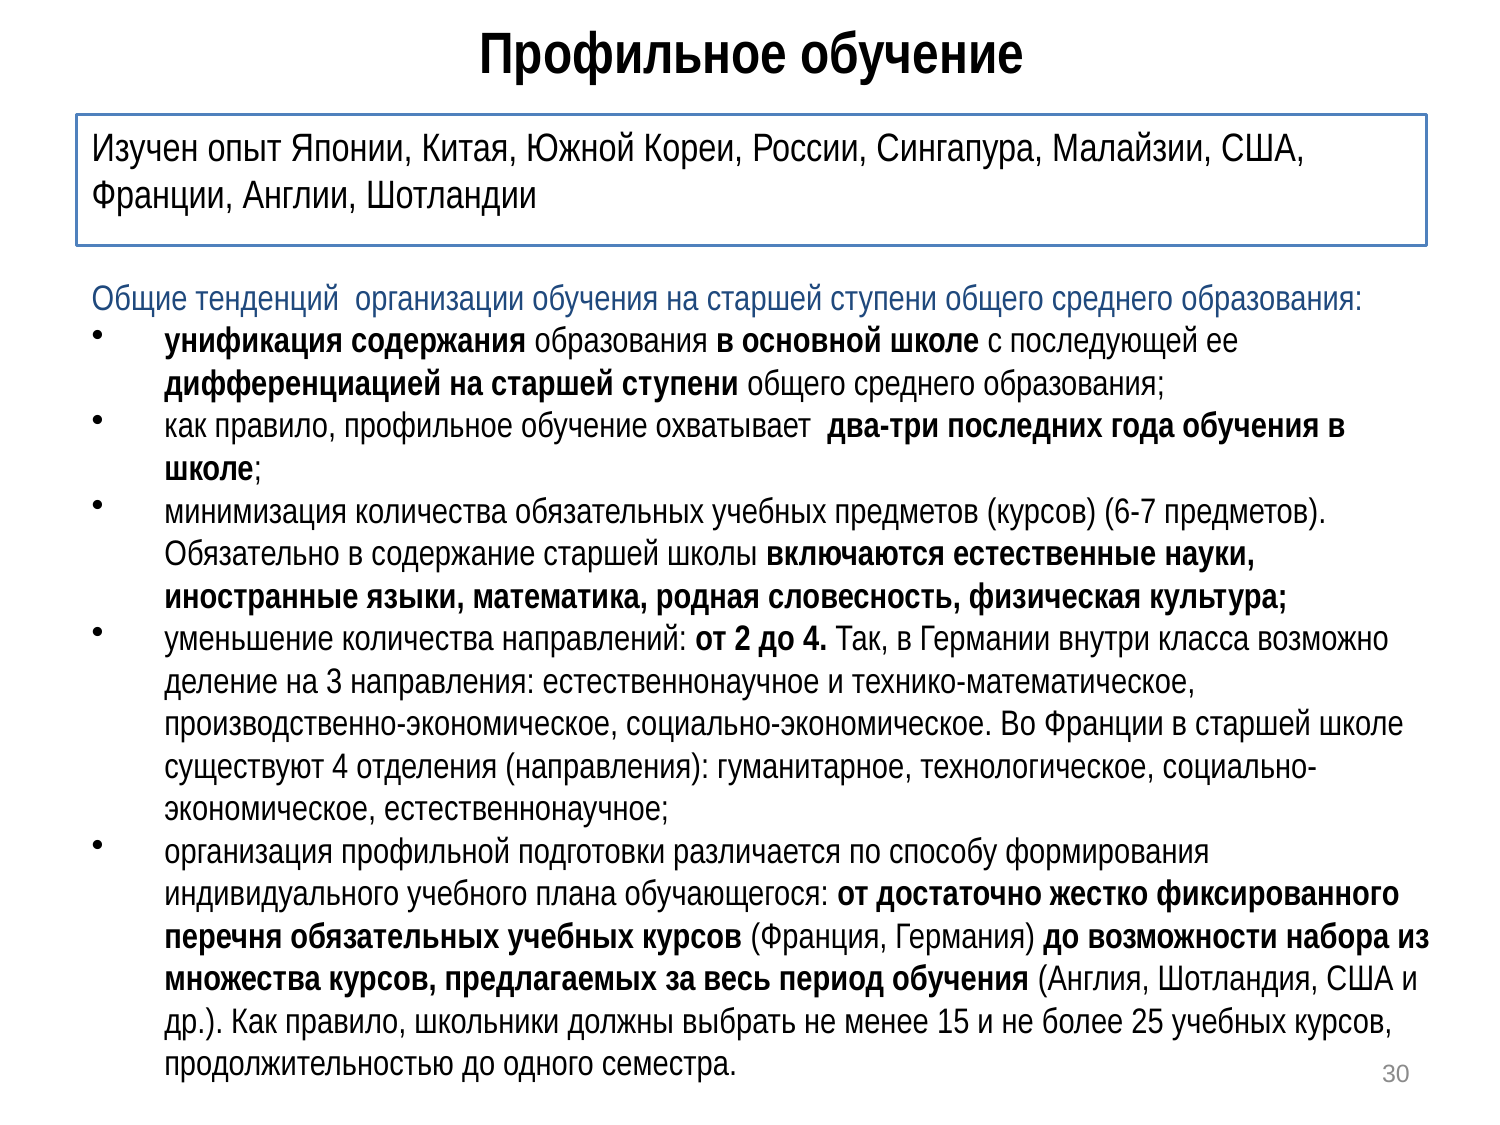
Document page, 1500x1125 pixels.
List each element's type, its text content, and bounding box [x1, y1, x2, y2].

slide_number 30 [1074, 1042, 1425, 1103]
list Изучен опыт Японии, Китая, Южной Кореи, России, Сингапура, Малайзии, США, Франции, Англии, Шотландии [76, 114, 1427, 246]
title Профильное обучение [76, 15, 1427, 85]
text_box Общие тенденций организации обучения на старшей ступени общего среднего образования: унификация содержания образования в основной школе с последующей ее дифференциацией на старшей ступени общего среднего образования; как правило, профильное обучение охватывает два-три последних года обучения в школе; минимизация количества обязательных учебных предметов (курсов) (6-7 предметов). Обязательно в содержание старшей школы включаются естественные науки, иностранные языки, математика, родная словесность, физическая культура; уменьшение количества направлений: от 2 до 4. Так, в Германии внутри класса возможно деление на 3 направления: естественнонаучное и технико-математическое, производственно-экономическое, социально-экономическое. Во Франции в старшей школе существуют 4 отделения (направления): гуманитарное, технологическое, социально-экономическое, естественнонаучное; организация профильной подготовки различается по способу формирования индивидуального учебного плана обучающегося: от достаточно жестко фиксированного перечня обязательных учебных курсов (Франция, Германия) до возможности набора из множества курсов, предлагаемых за весь период обучения (Англия, Шотландия, США и др.). Как правило, школьники должны выбрать не менее 15 и не более 25 учебных курсов, продолжительностью до одного семестра. [76, 246, 1459, 1091]
